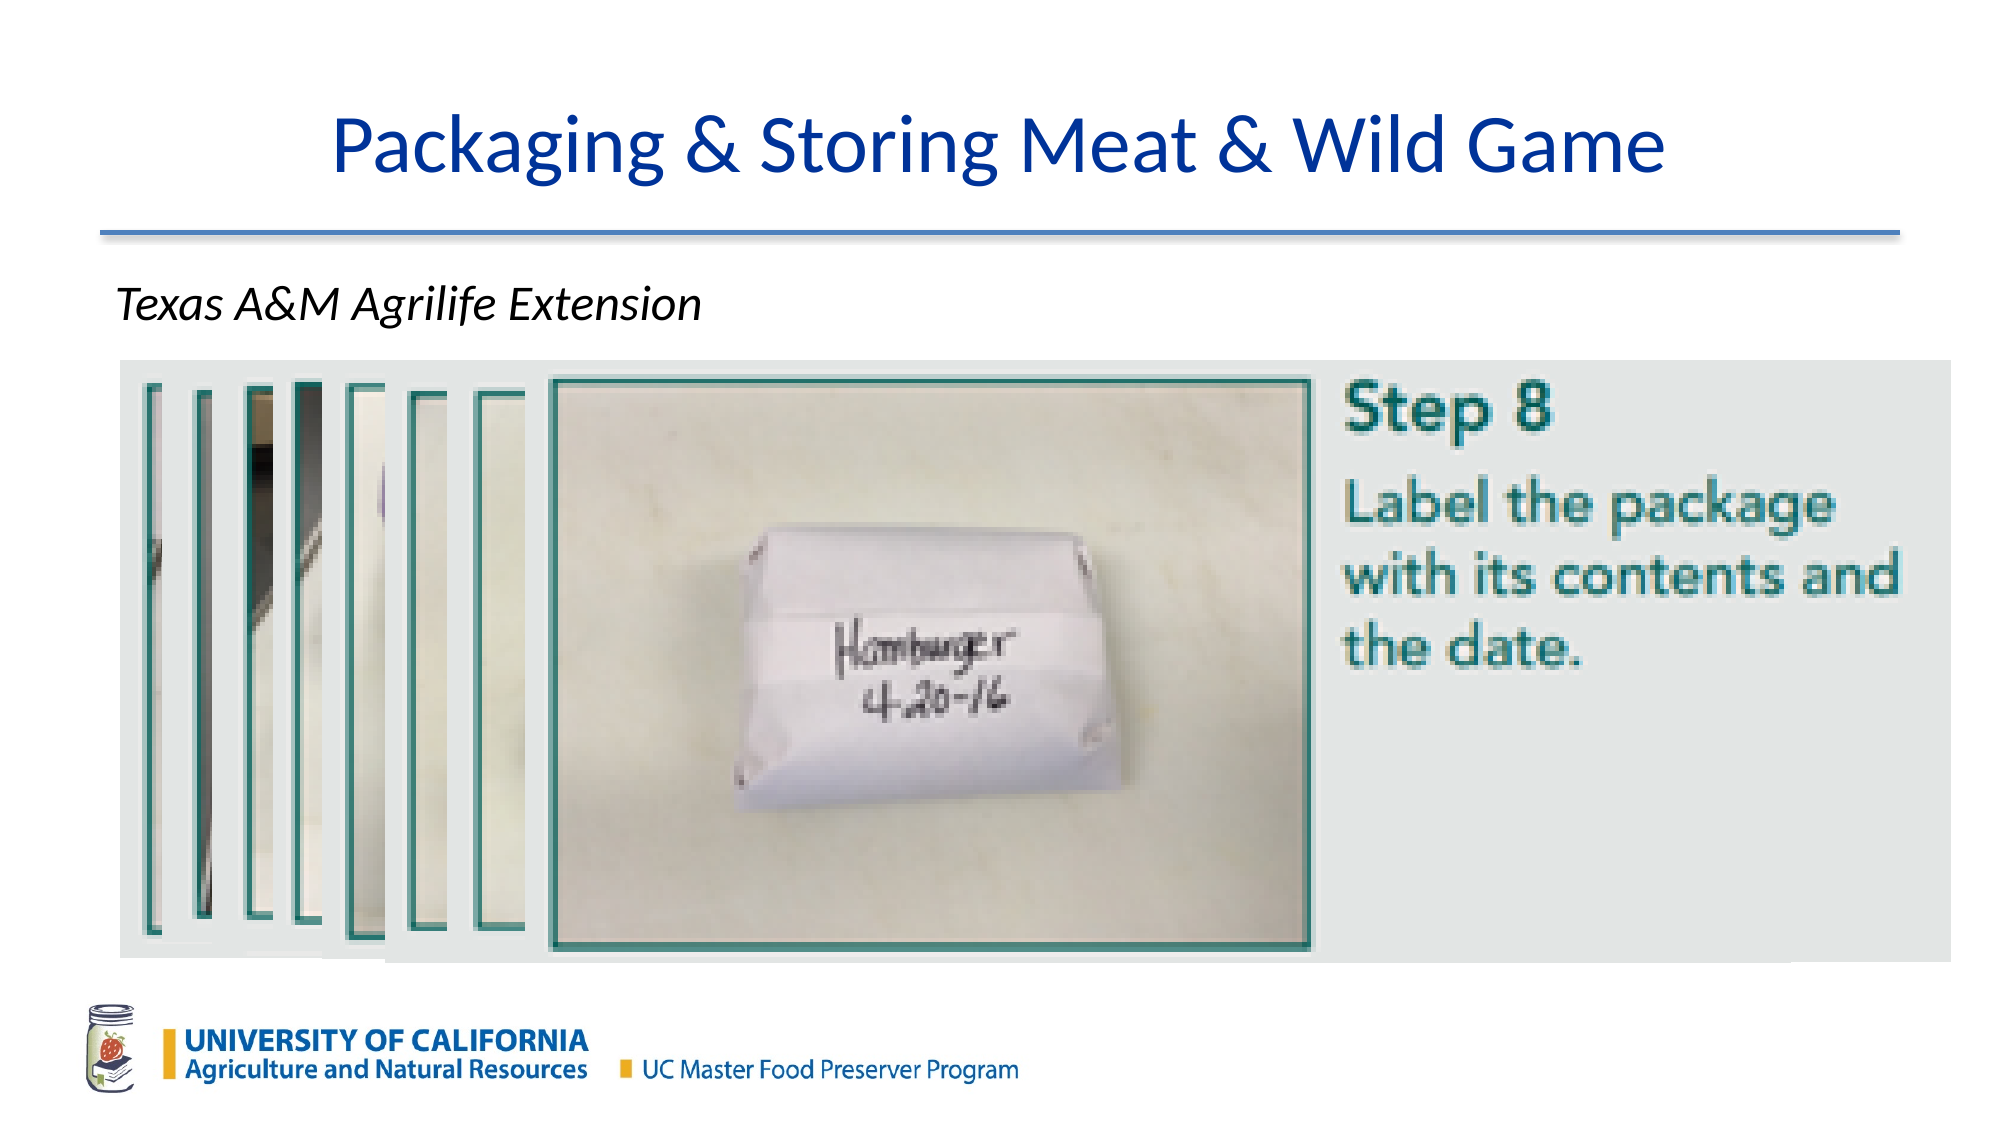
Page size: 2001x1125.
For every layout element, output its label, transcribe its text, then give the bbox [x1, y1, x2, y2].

picture [20, 360, 1951, 1125]
title Packaging & Storing Meat & Wild Game [99, 45, 1900, 233]
list Texas A&M Agrilife Extension [99, 262, 1900, 889]
